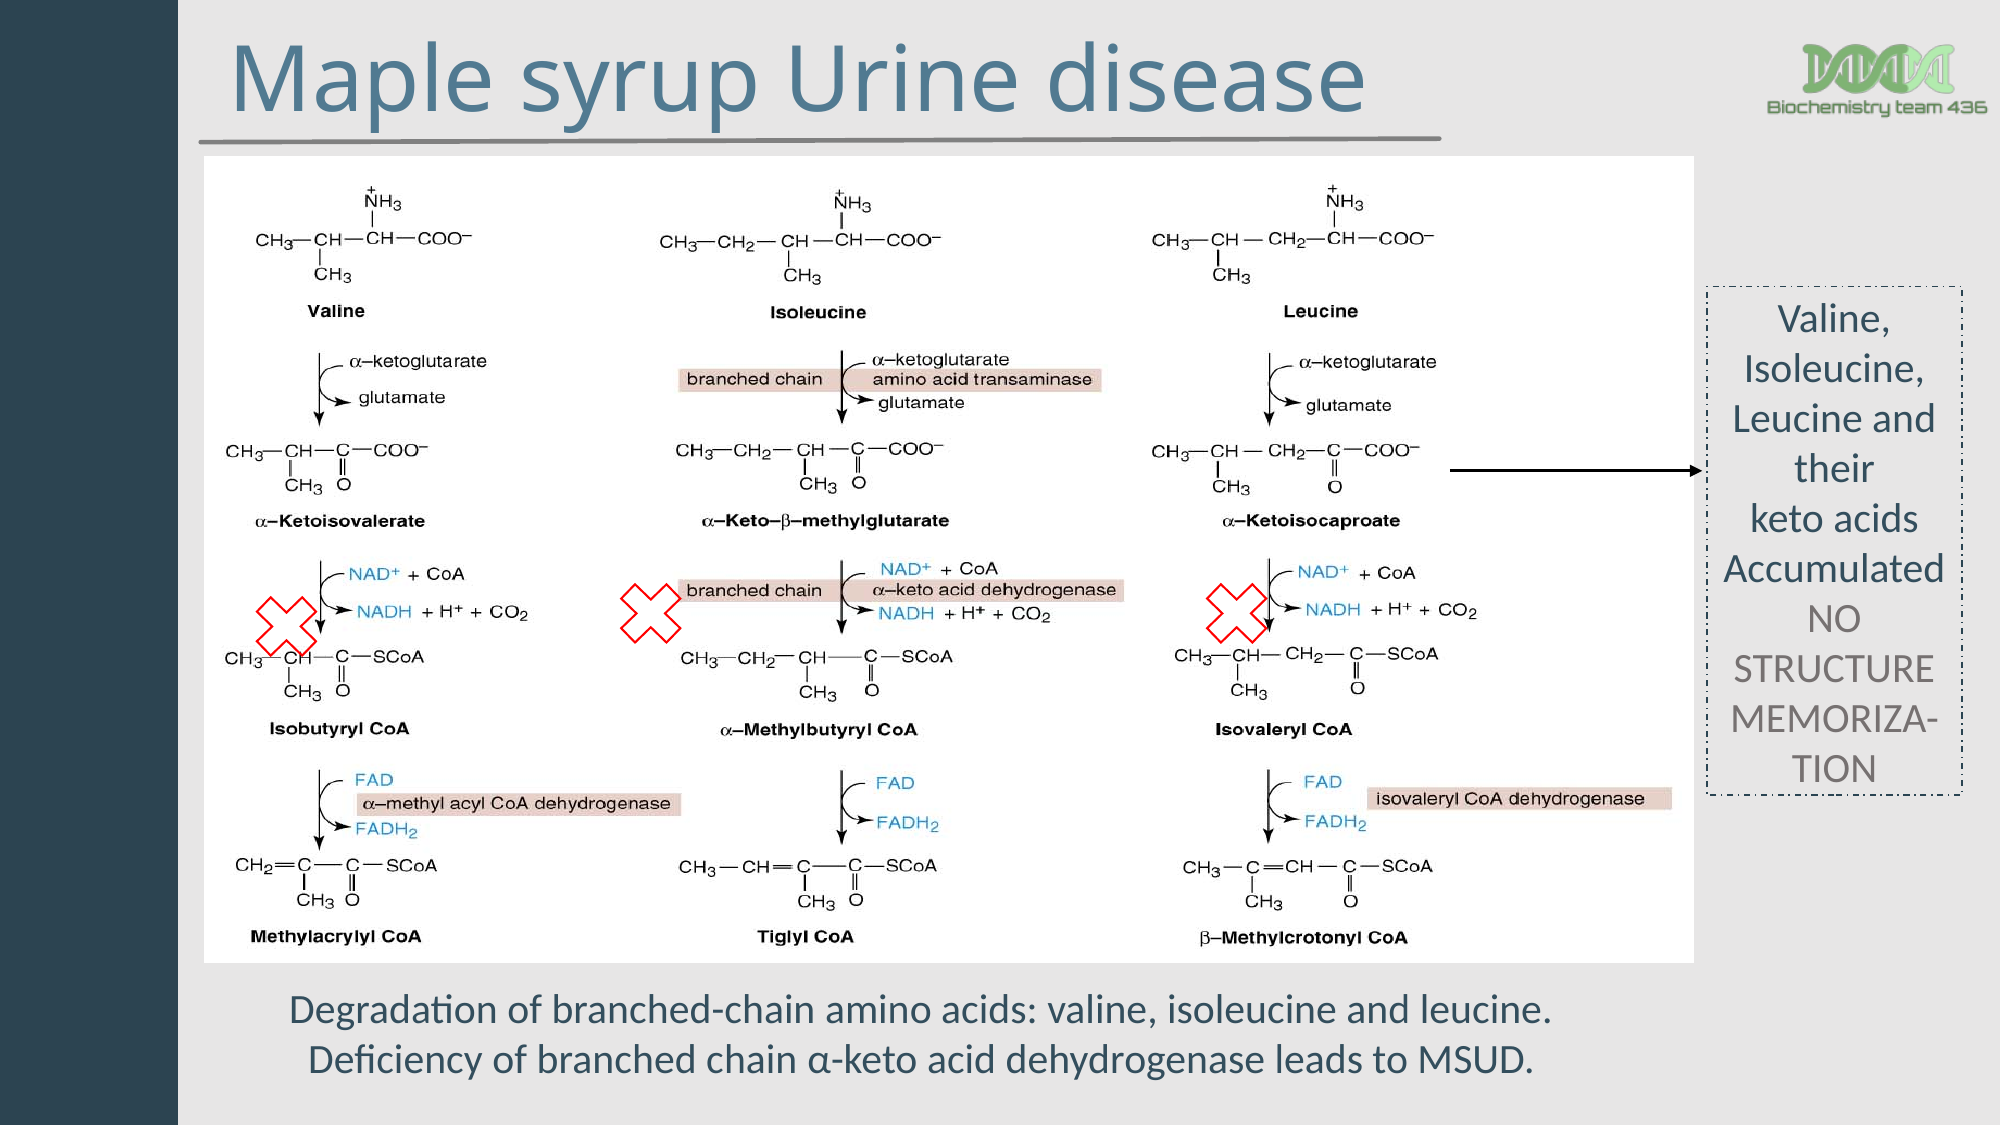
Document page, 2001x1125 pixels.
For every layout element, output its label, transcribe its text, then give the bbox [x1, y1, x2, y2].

text_box [0, 0, 179, 1125]
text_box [200, 138, 1440, 143]
text_box Maple syrup Urine disease [214, 12, 1385, 138]
picture [1747, 0, 2000, 210]
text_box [204, 156, 1963, 1097]
